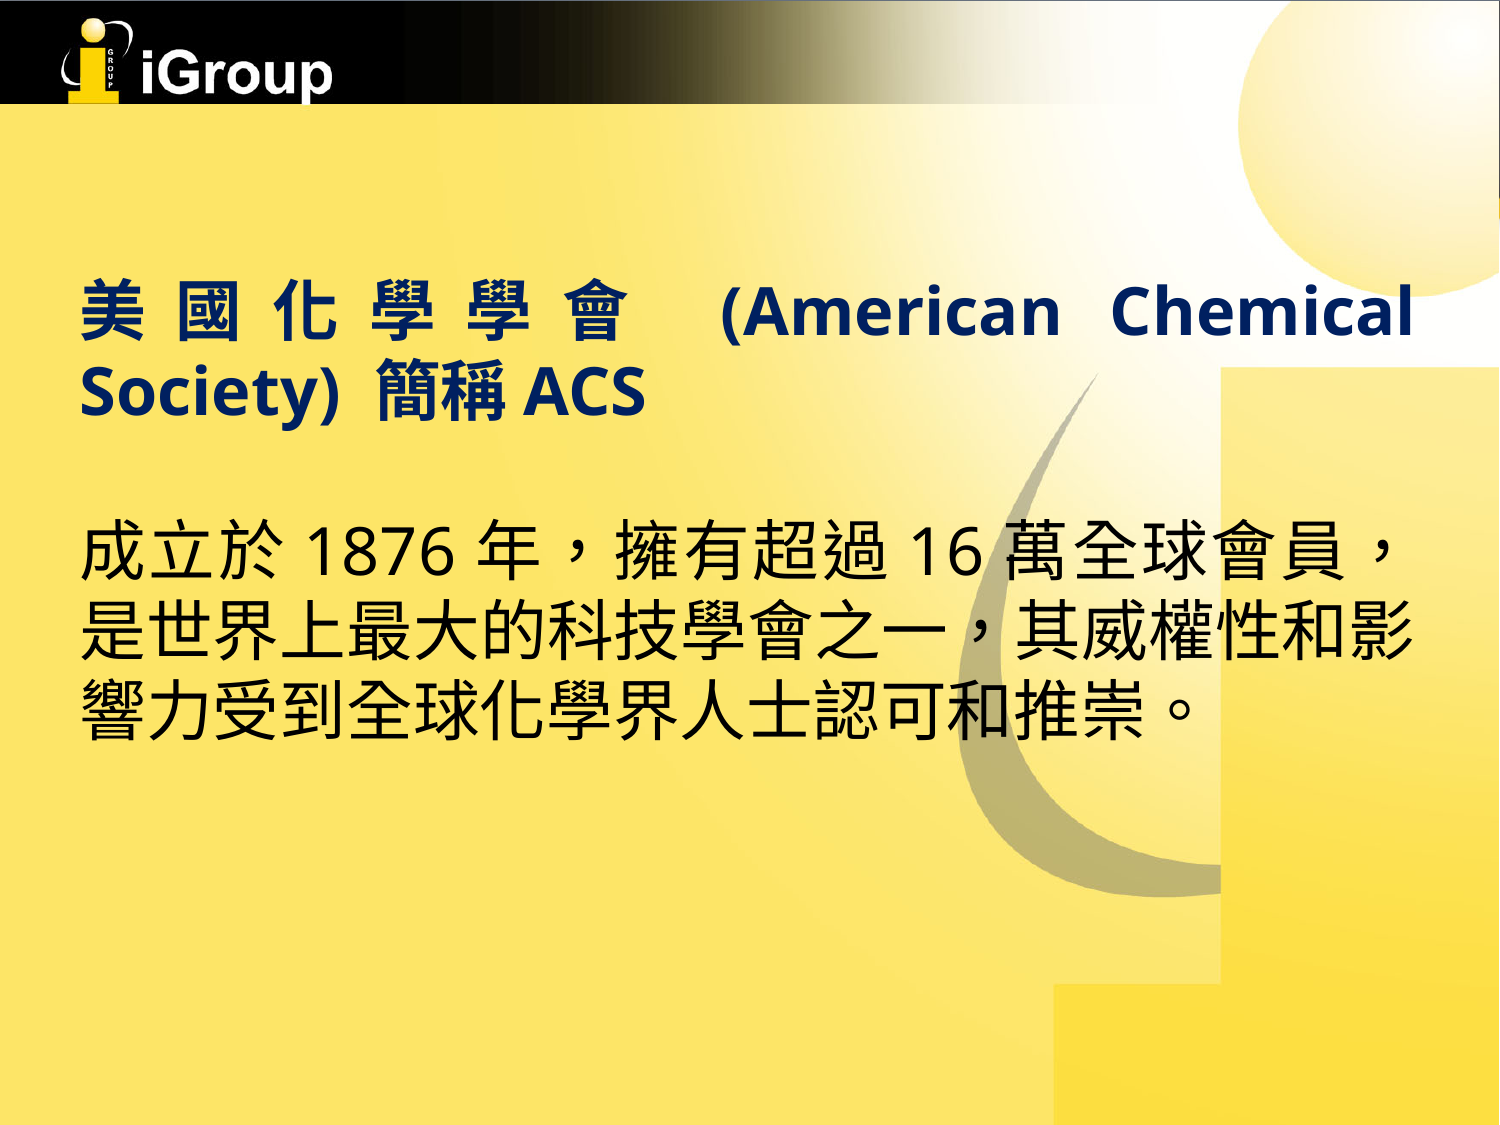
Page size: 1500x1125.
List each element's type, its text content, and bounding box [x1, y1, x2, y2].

picture [0, 0, 1500, 1125]
text_box 美國化學學會 (American Chemical Society) 簡稱ACS 成立於1876年，擁有超過16萬全球會員，是世界上最大的科技學會之一，其威權性和影響力受到全球化學界人士認可和推崇。 [64, 261, 1432, 916]
